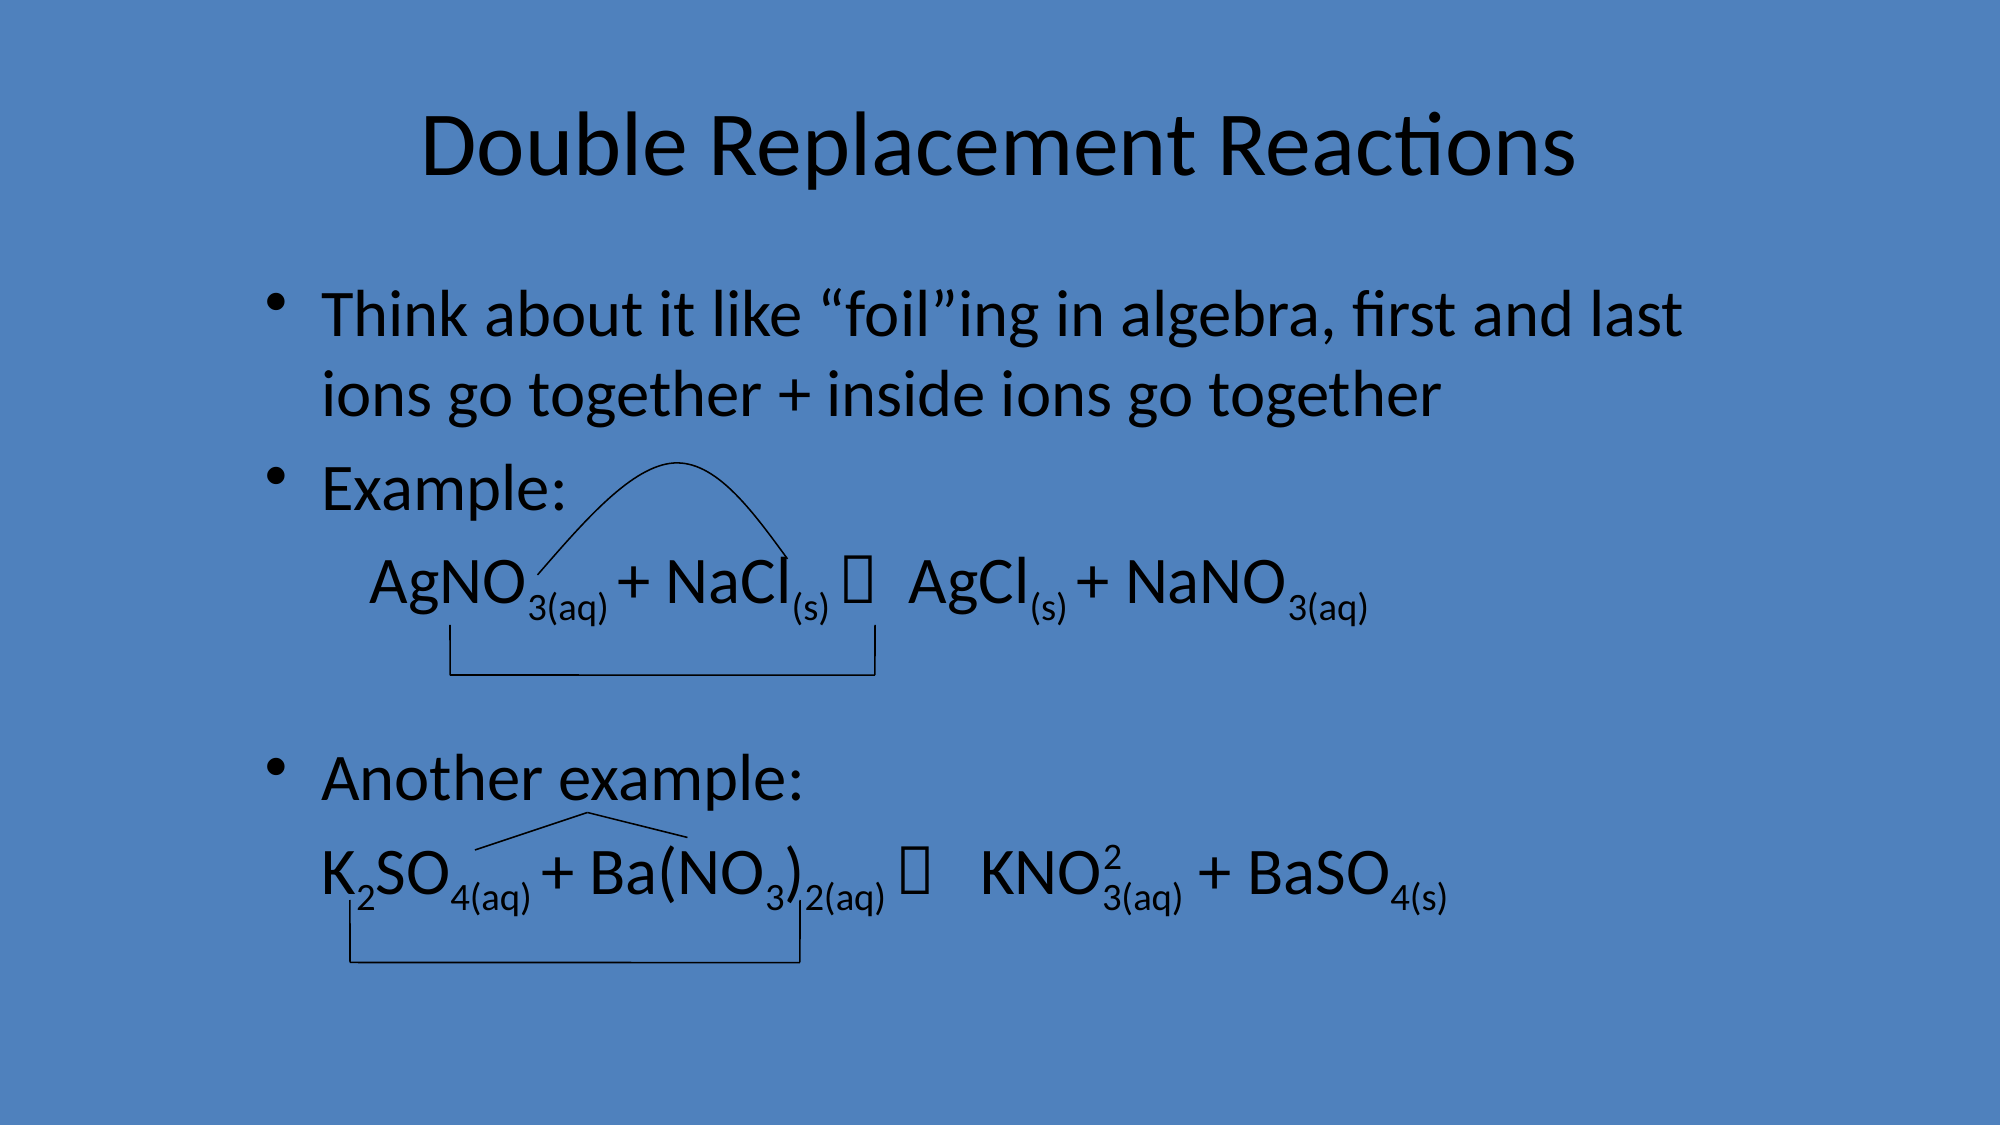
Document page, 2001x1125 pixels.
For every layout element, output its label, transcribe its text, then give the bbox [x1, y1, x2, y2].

text_box 2 [1087, 824, 1138, 885]
text_box [537, 462, 788, 575]
list Think about it like “foil”ing in algebra, first and last ions go together + inside ions go together Example: AgNO3(aq) + NaCl(s)  AgCl(s) + NaNO3(aq) Another example: K2SO4(aq) + Ba(NO3)2(aq)  KNO3(aq) + BaSO4(s) [249, 262, 1750, 1088]
title Double Replacement Reactions [99, 45, 1900, 233]
